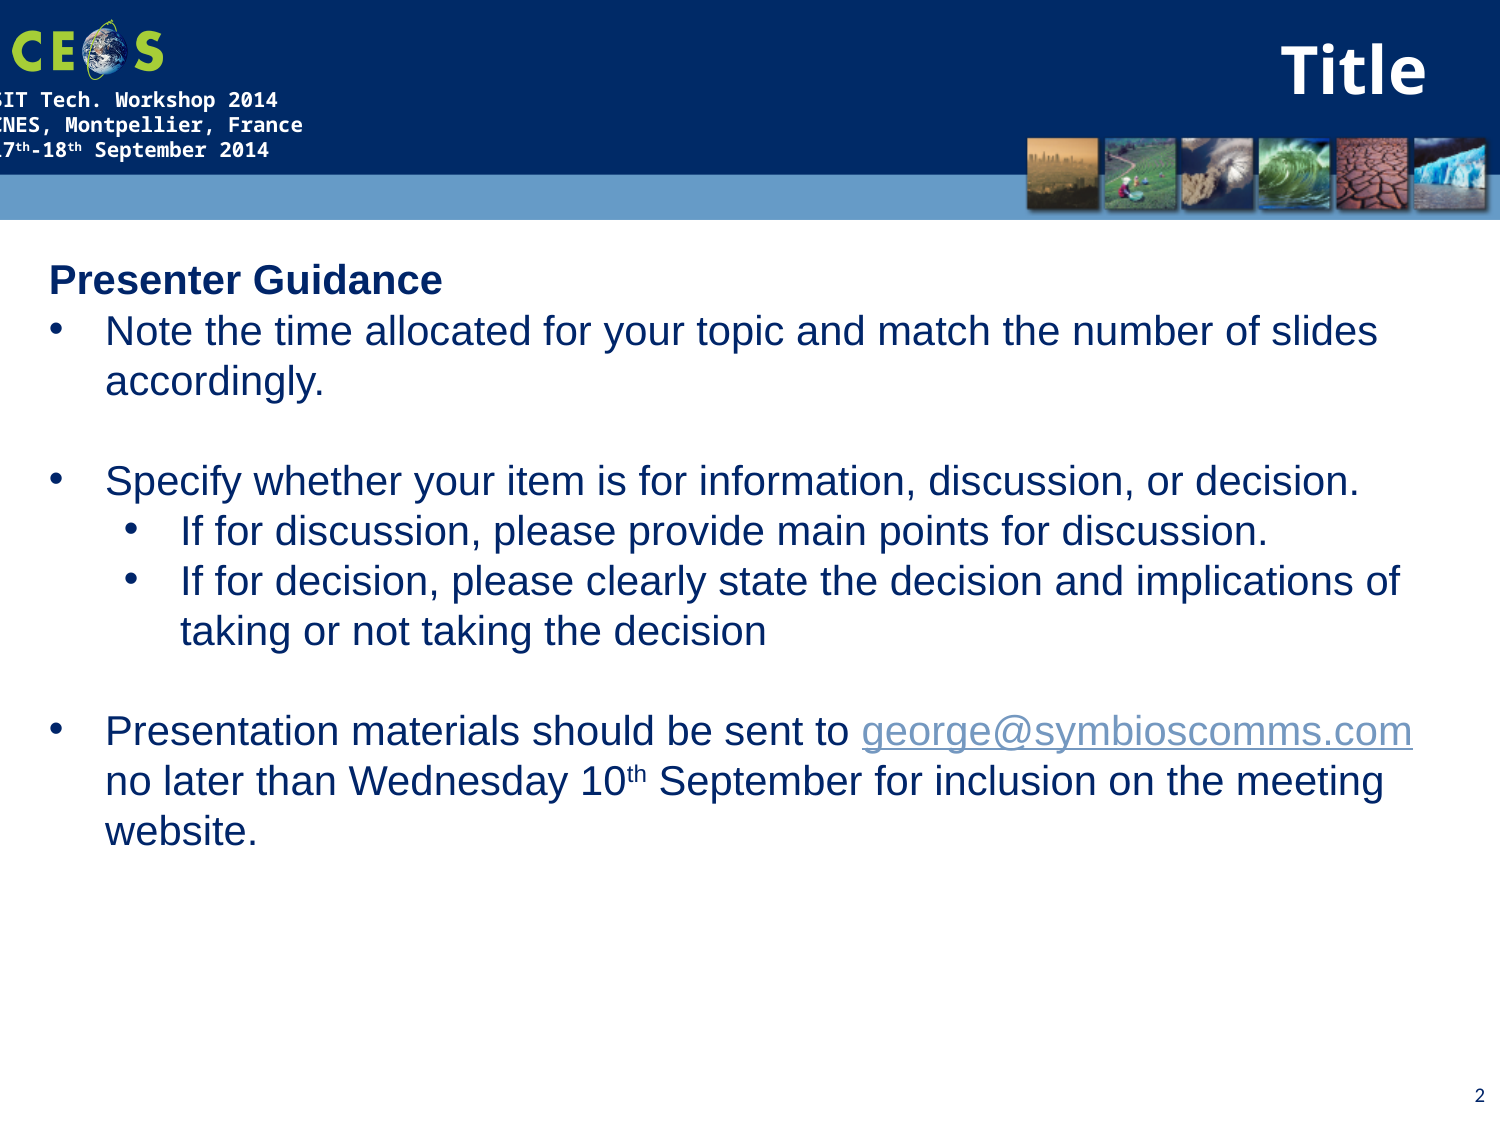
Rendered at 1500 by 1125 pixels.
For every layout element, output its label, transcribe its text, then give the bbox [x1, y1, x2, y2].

text_box Presenter Guidance Note the time allocated for your topic and match the number of slides accordingly. Specify whether your item is for information, discussion, or decision. If for discussion, please provide main points for discussion. If for decision, please clearly state the decision and implications of taking or not taking the decision Presentation materials should be sent to george@symbioscomms.com no later than Wednesday 10th September for inclusion on the meeting website. [34, 245, 1463, 861]
picture [0, 0, 1500, 220]
slide_number 2 [1187, 1073, 1500, 1125]
text_box Title [254, 18, 1443, 118]
